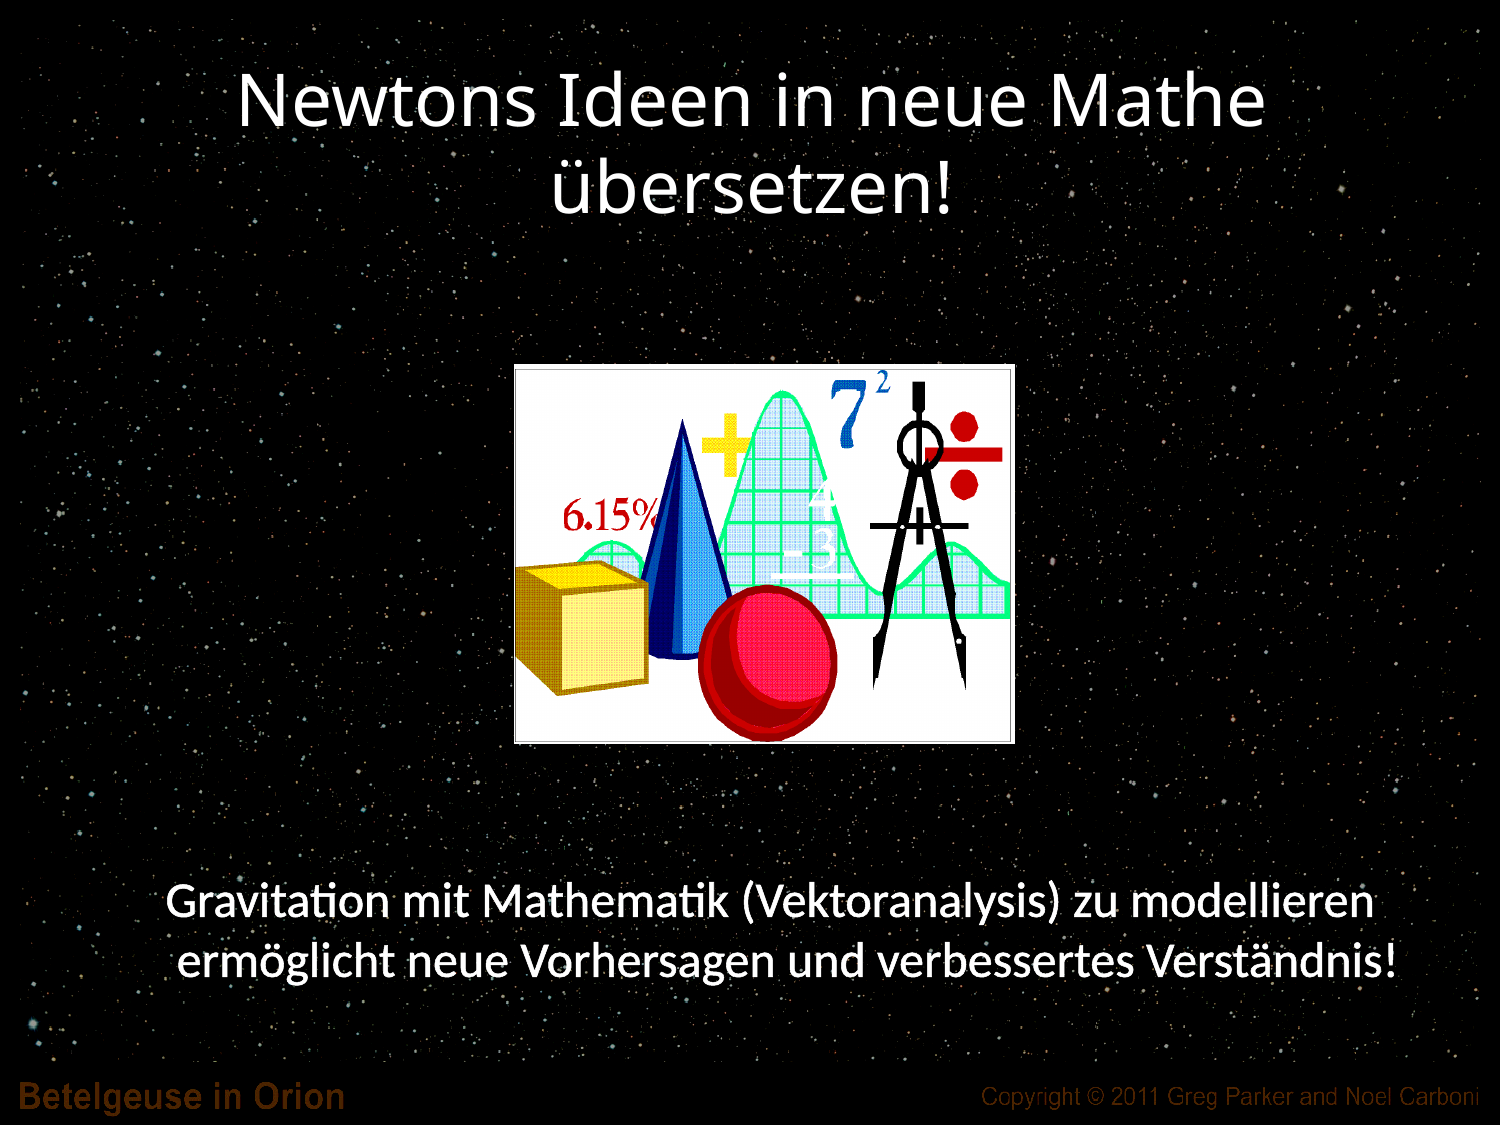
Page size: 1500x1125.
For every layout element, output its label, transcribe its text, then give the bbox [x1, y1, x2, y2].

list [420, 364, 1109, 744]
text_box Newtons Ideen in neue Mathe übersetzen! [77, 47, 1428, 235]
text_box Gravitation mit Mathematik (Vektoranalysis) zu modellieren ermöglicht neue Vorhersagen und verbessertes Verständnis! [150, 859, 1415, 995]
